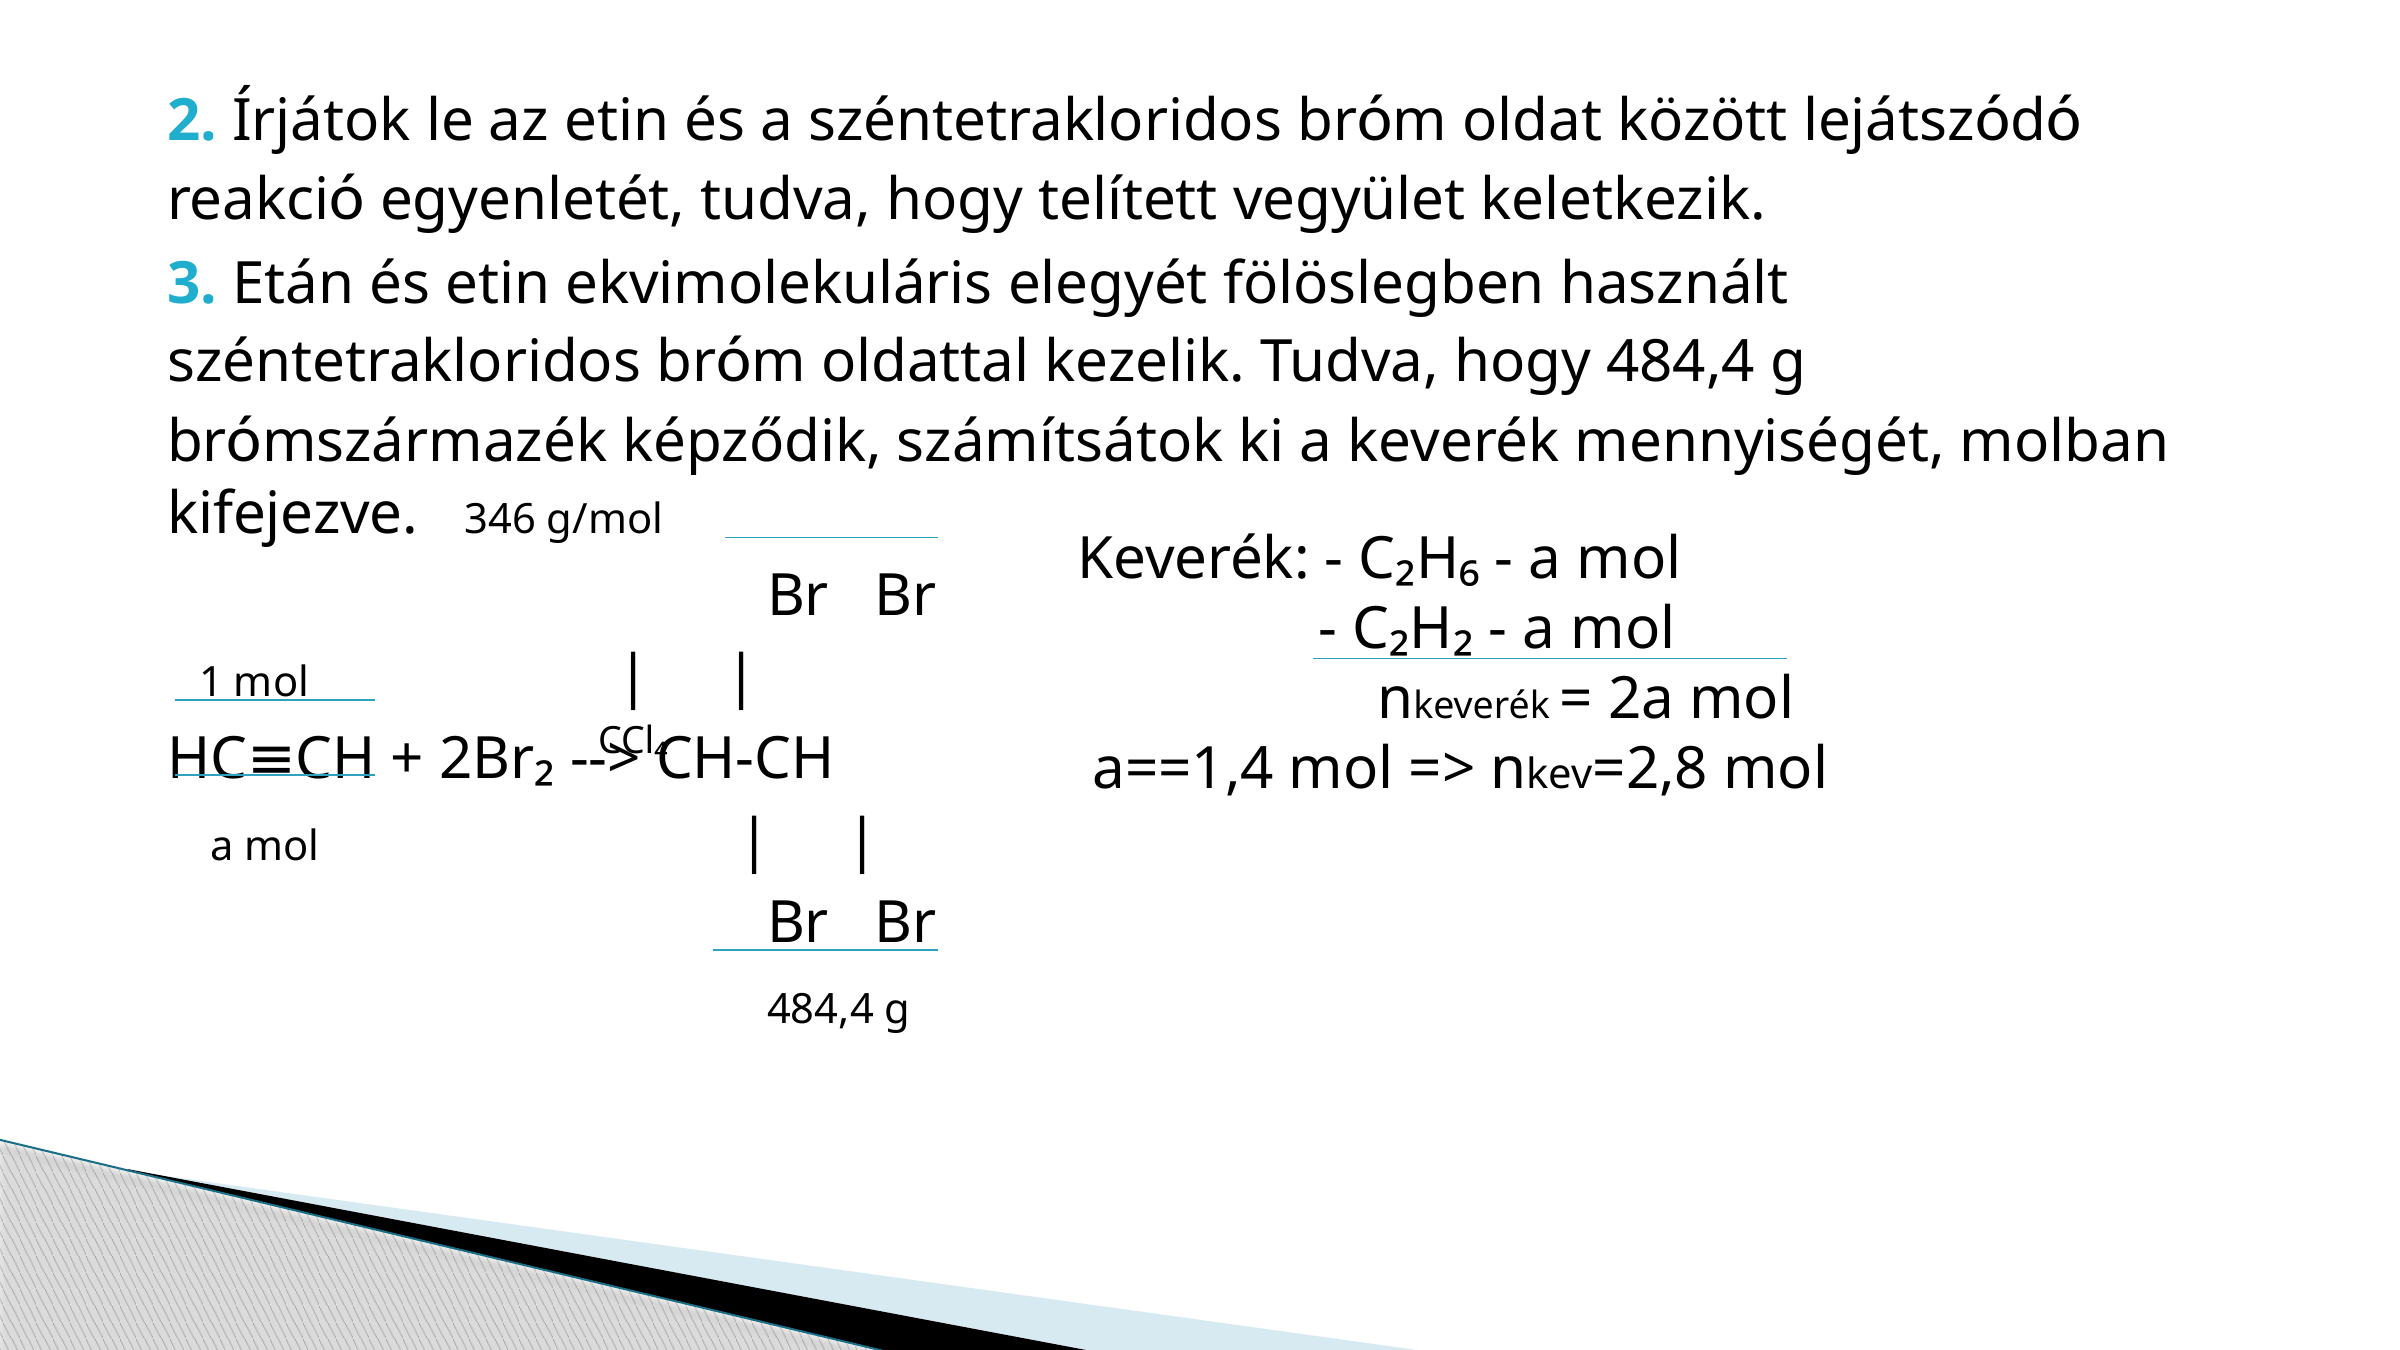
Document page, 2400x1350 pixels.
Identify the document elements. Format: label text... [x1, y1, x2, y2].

text_box CCl₄ [583, 708, 759, 768]
list 2. Írjátok le az etin és a széntetrakloridos bróm oldat között lejátszódó reakció egyenletét, tudva, hogy telített vegyület keletkezik. 3. Etán és etin ekvimolekuláris elegyét fölöslegben használt széntetrakloridos bróm oldattal kezelik. Tudva, hogy 484,4 g brómszármazék képződik, számítsátok ki a keverék mennyiségét, molban kifejezve. 346 g/mol Br Br 1 mol | | HC≡CH + 2Br₂ --> CH-CH a mol | | Br Br 484,4 g [120, 62, 2280, 1183]
